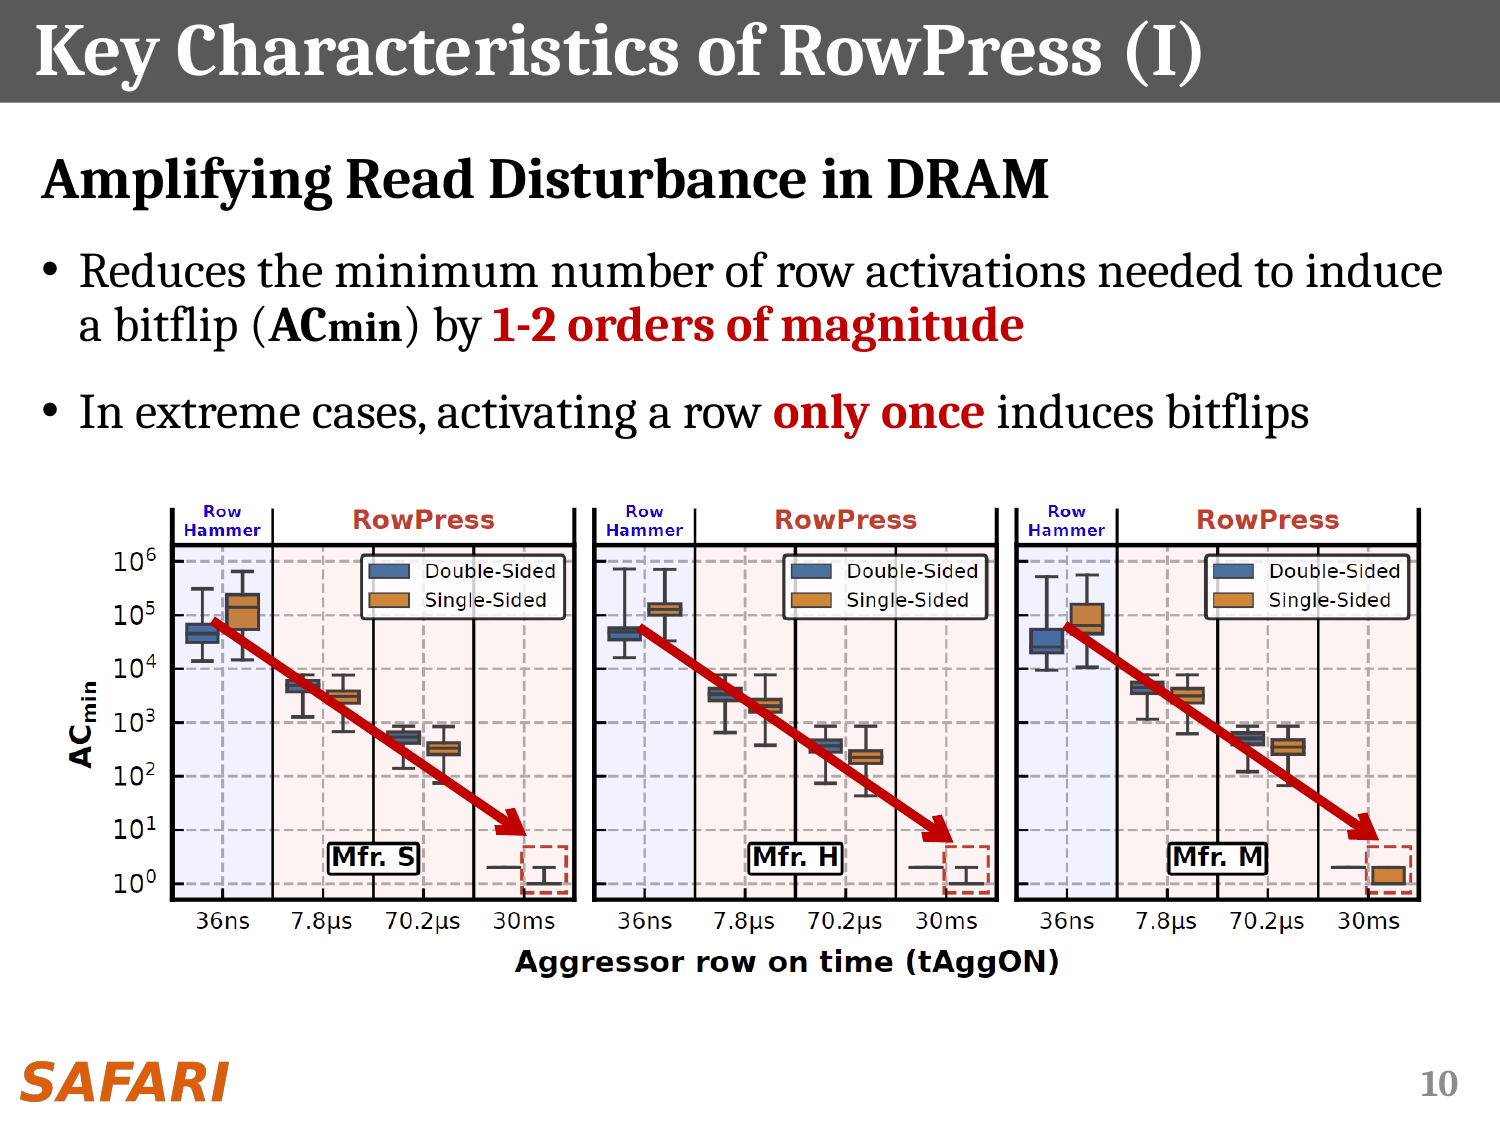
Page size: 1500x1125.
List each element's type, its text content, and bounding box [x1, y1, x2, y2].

list Amplifying Read Disturbance in DRAM Reduces the minimum number of row activations needed to induce a bitflip (ACmin) by 1-2 orders of magnitude In extreme cases, activating a row only once induces bitflips [26, 140, 1481, 1062]
slide_number 10 [1135, 1062, 1474, 1102]
title Key Characteristics of RowPress (I) [19, 14, 1474, 89]
picture [20, 1061, 229, 1102]
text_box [212, 620, 1380, 843]
picture [55, 487, 1438, 985]
